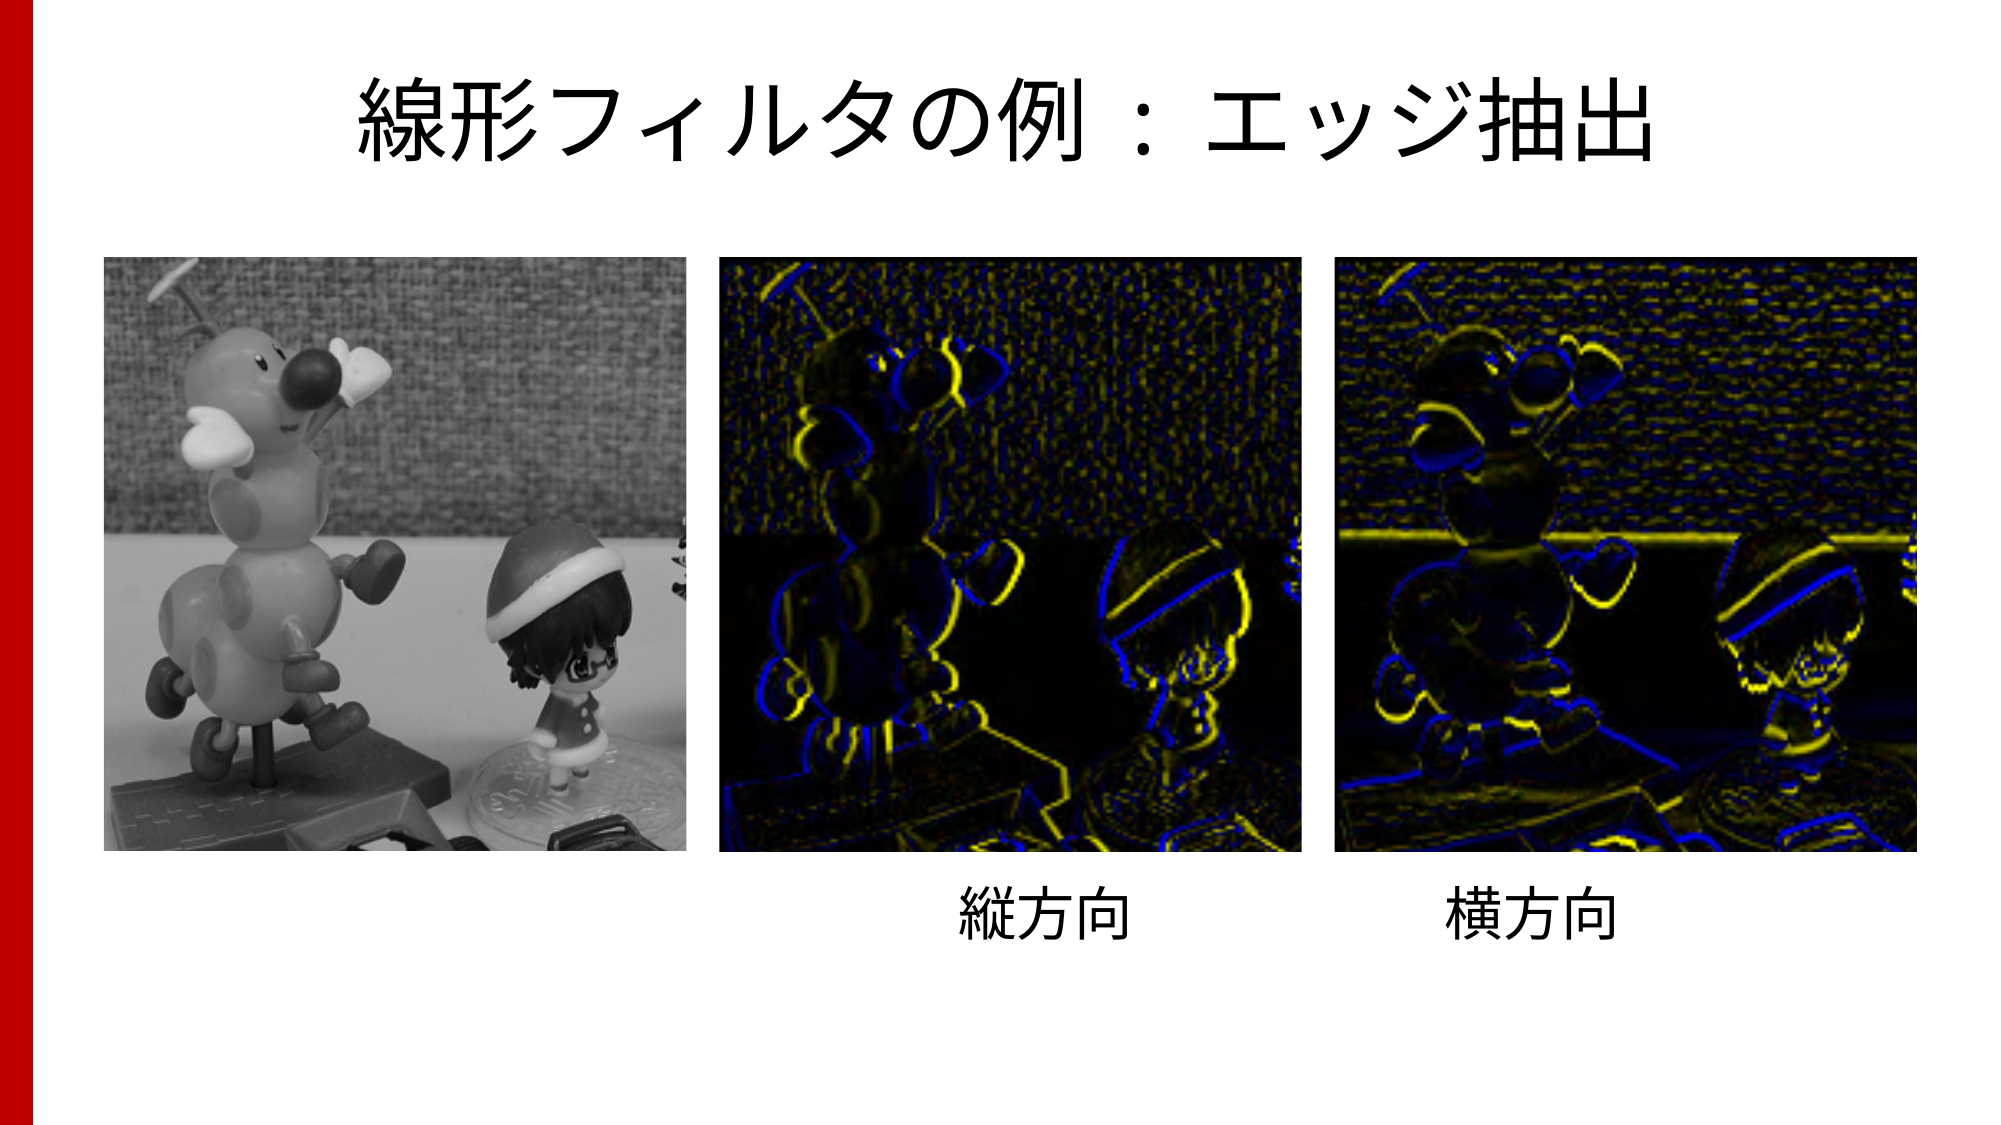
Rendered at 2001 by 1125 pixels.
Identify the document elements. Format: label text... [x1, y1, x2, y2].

text_box 縦方向 横方向 [535, 864, 2000, 959]
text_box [103, 257, 1917, 852]
title 線形フィルタの例 : エッジ抽出 [100, 64, 1917, 185]
